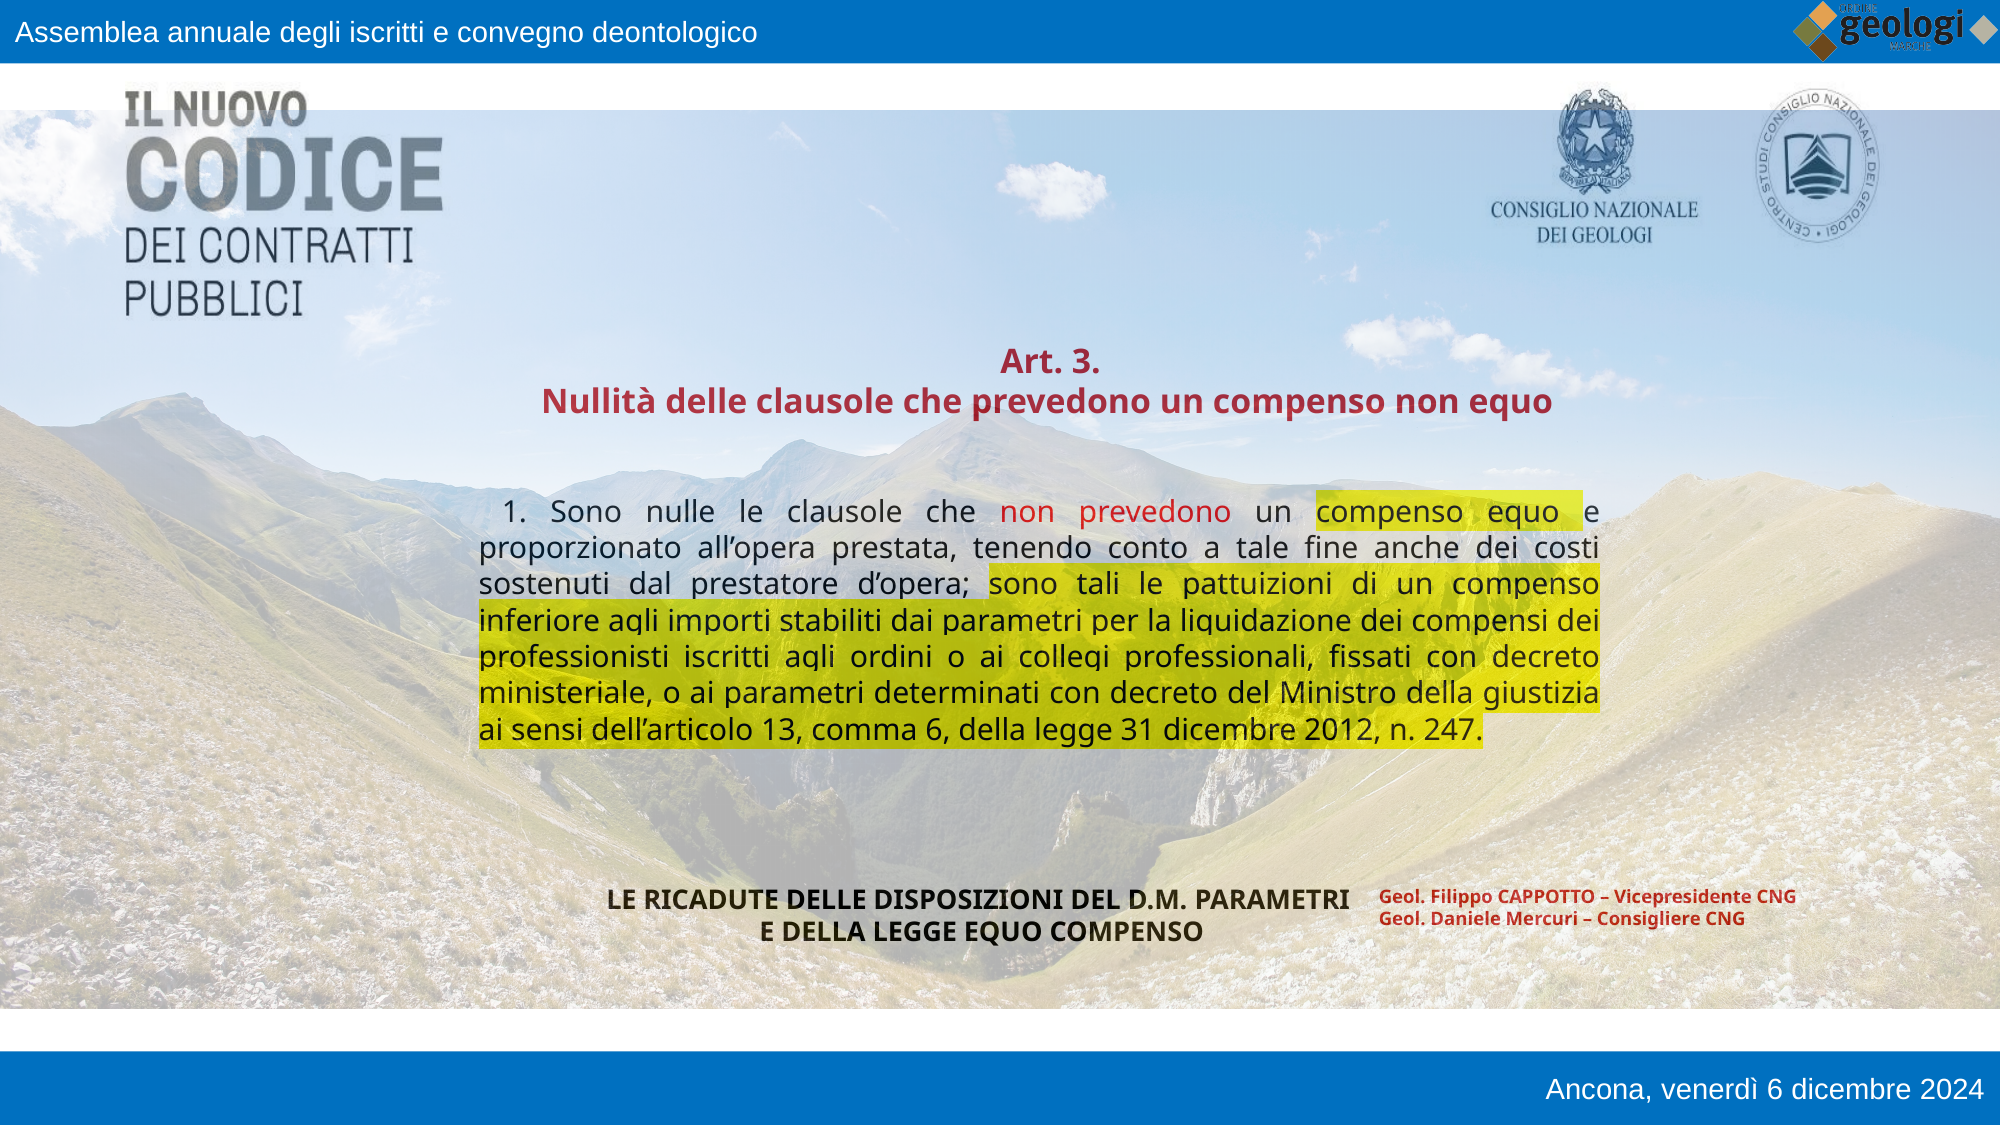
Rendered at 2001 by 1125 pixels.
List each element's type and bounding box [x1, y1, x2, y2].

text_box [0, 0, 2000, 1125]
